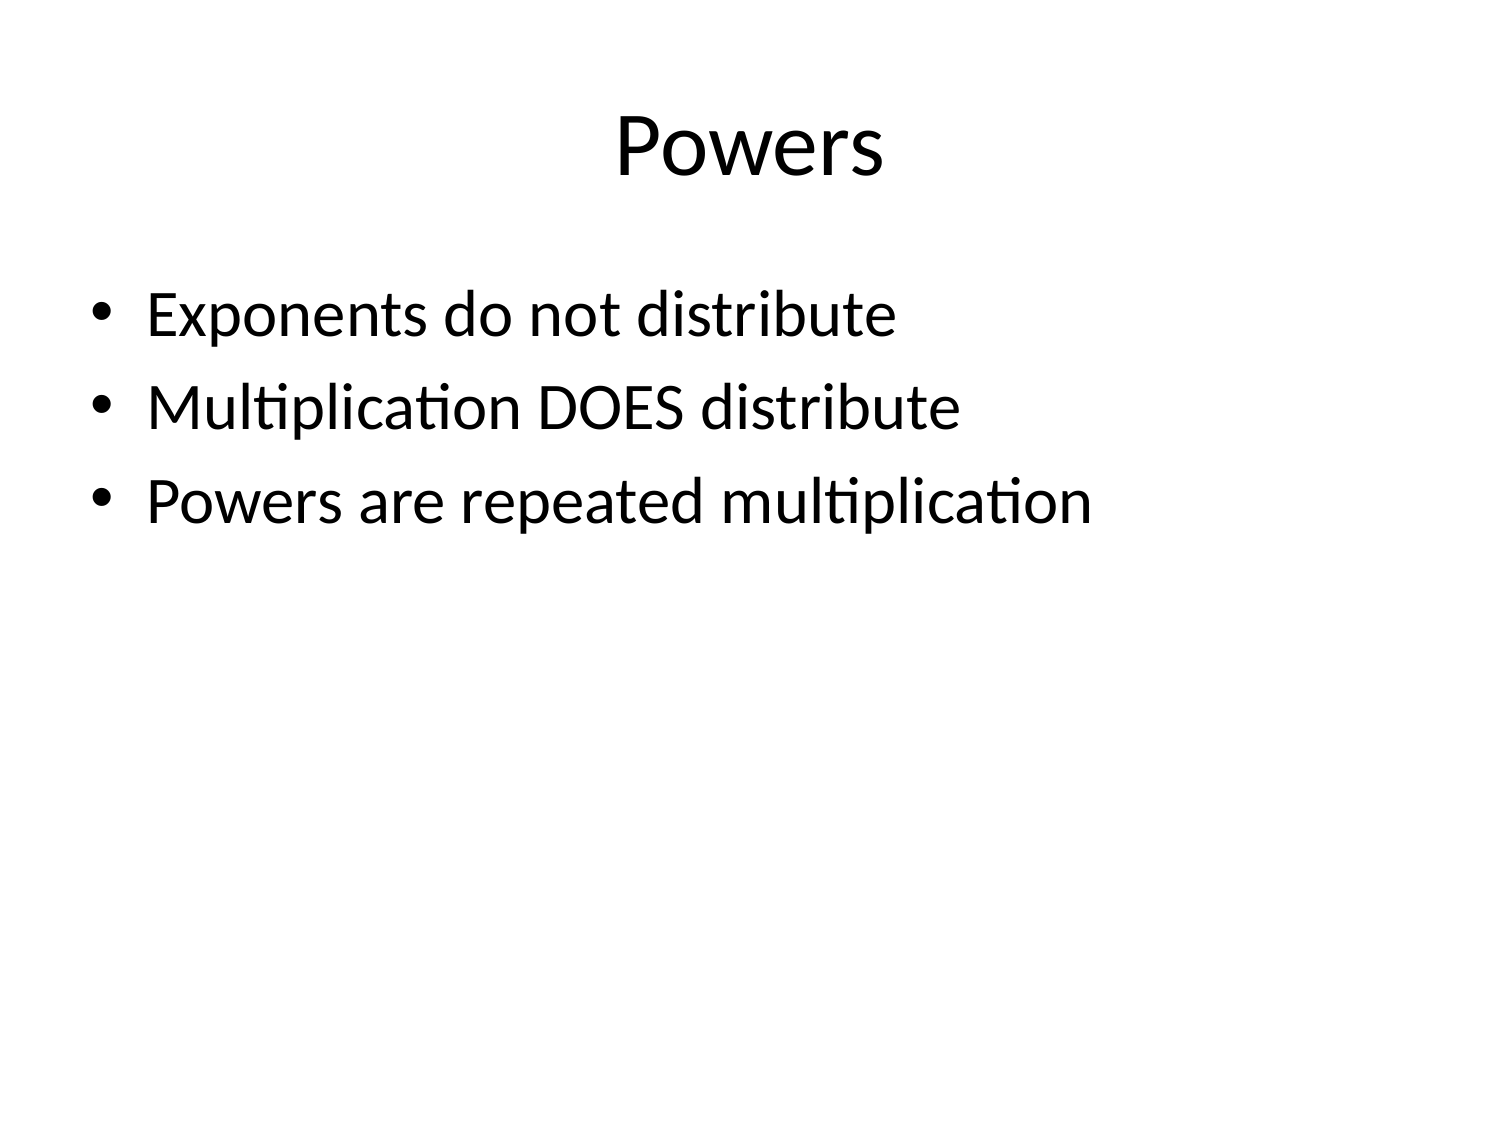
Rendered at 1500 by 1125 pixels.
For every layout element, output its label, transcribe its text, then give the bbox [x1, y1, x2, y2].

list Exponents do not distribute Multiplication DOES distribute Powers are repeated multiplication [75, 262, 1425, 1005]
title Powers [75, 45, 1425, 233]
